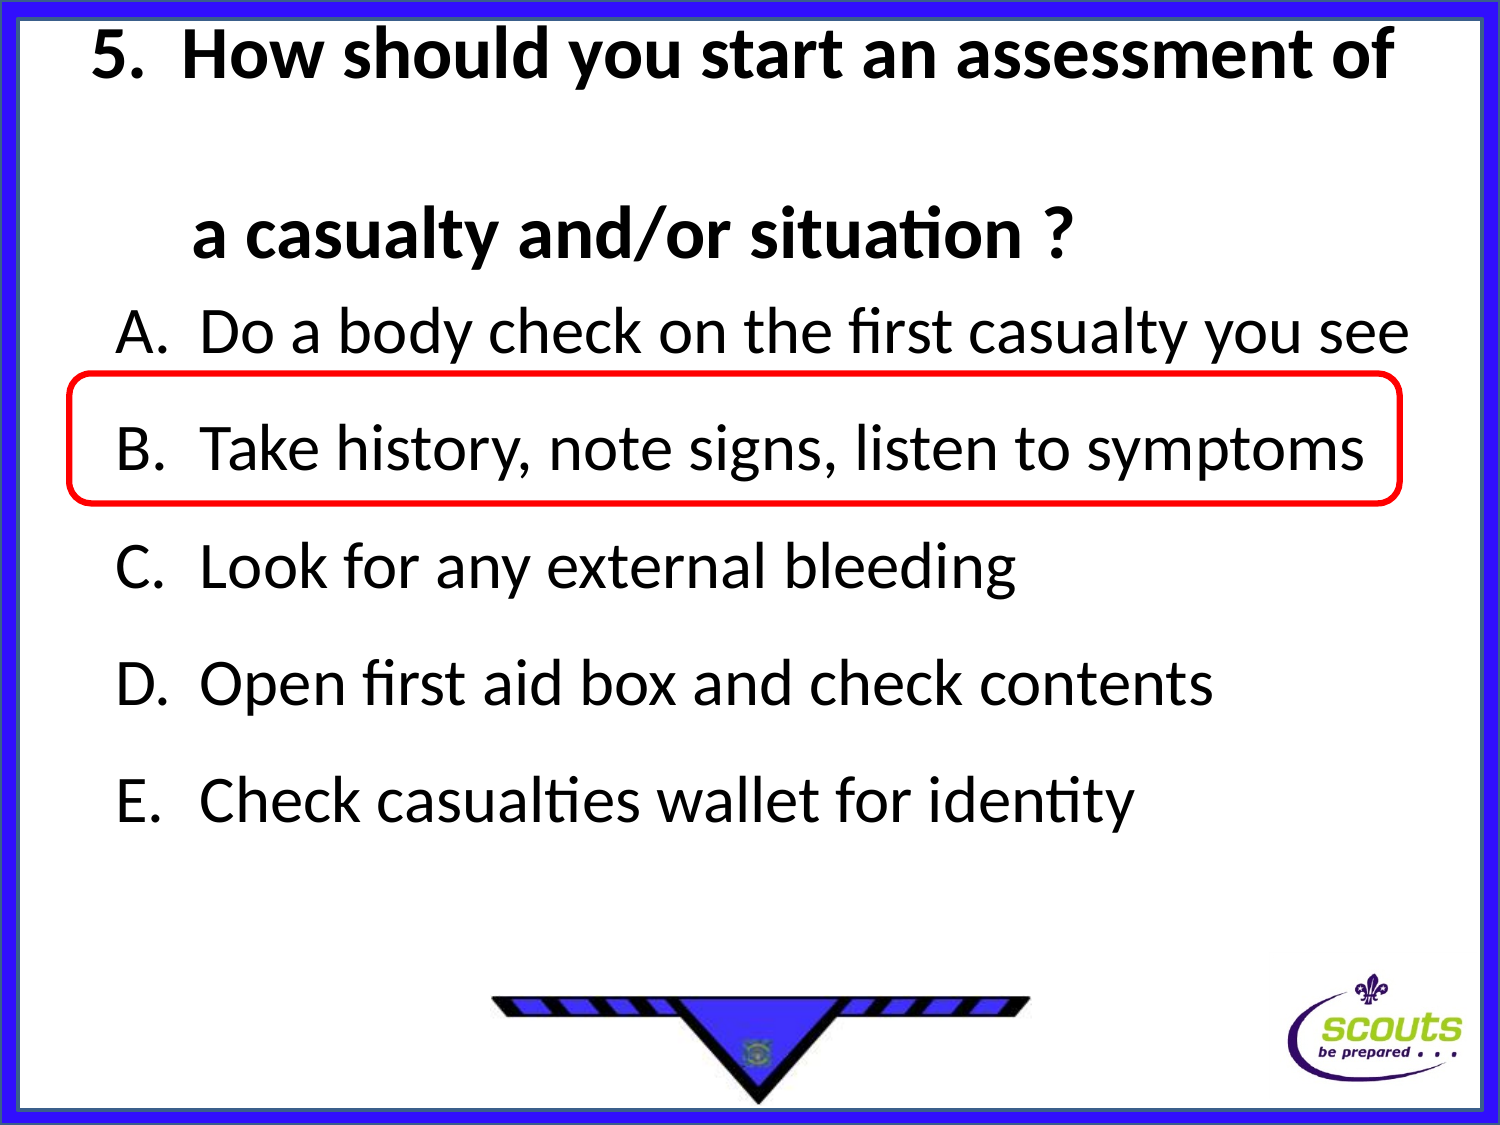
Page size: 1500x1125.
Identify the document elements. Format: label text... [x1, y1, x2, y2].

picture [1269, 952, 1477, 1099]
list Do a body check on the first casualty you see Take history, note signs, listen to symptoms Look for any external bleeding Open first aid box and check contents Check casualties wallet for identity [100, 278, 1459, 1005]
title 5. How should you start an assessment of a casualty and/or situation ? [75, 45, 1425, 233]
text_box [67, 371, 1402, 506]
picture [490, 1005, 1032, 1106]
